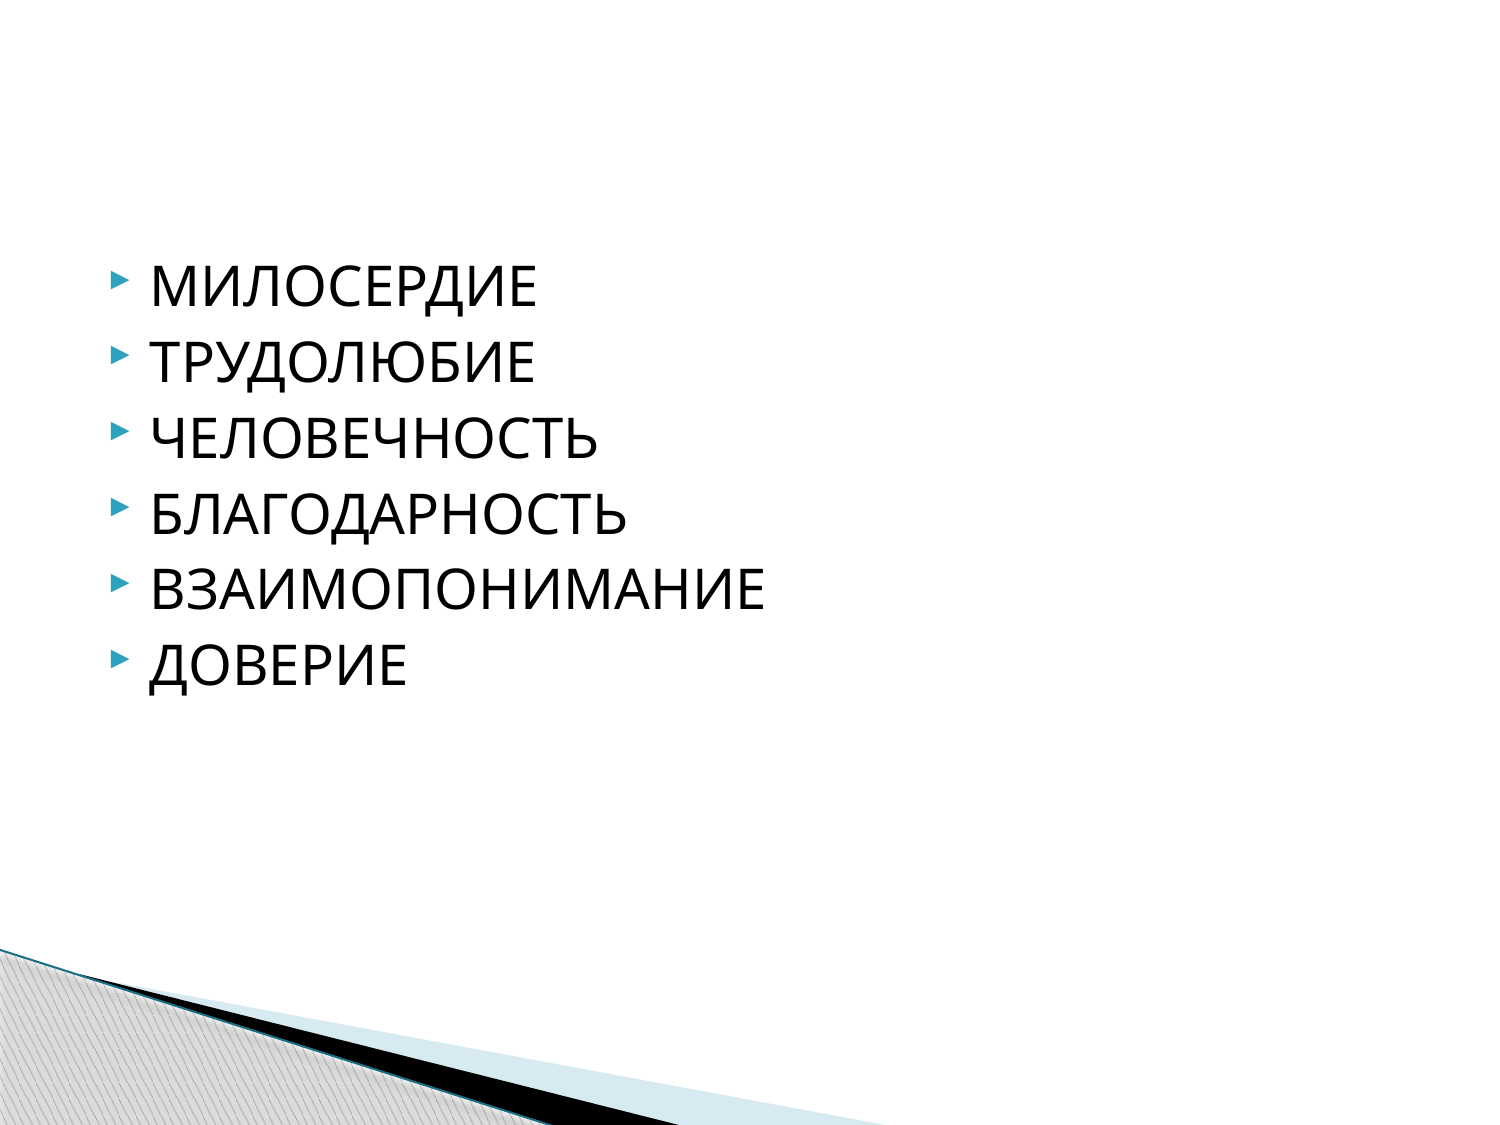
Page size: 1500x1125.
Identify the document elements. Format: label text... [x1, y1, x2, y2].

list МИЛОСЕРДИЕ ТРУДОЛЮБИЕ ЧЕЛОВЕЧНОСТЬ БЛАГОДАРНОСТЬ ВЗАИМОПОНИМАНИЕ ДОВЕРИЕ [75, 243, 1425, 986]
